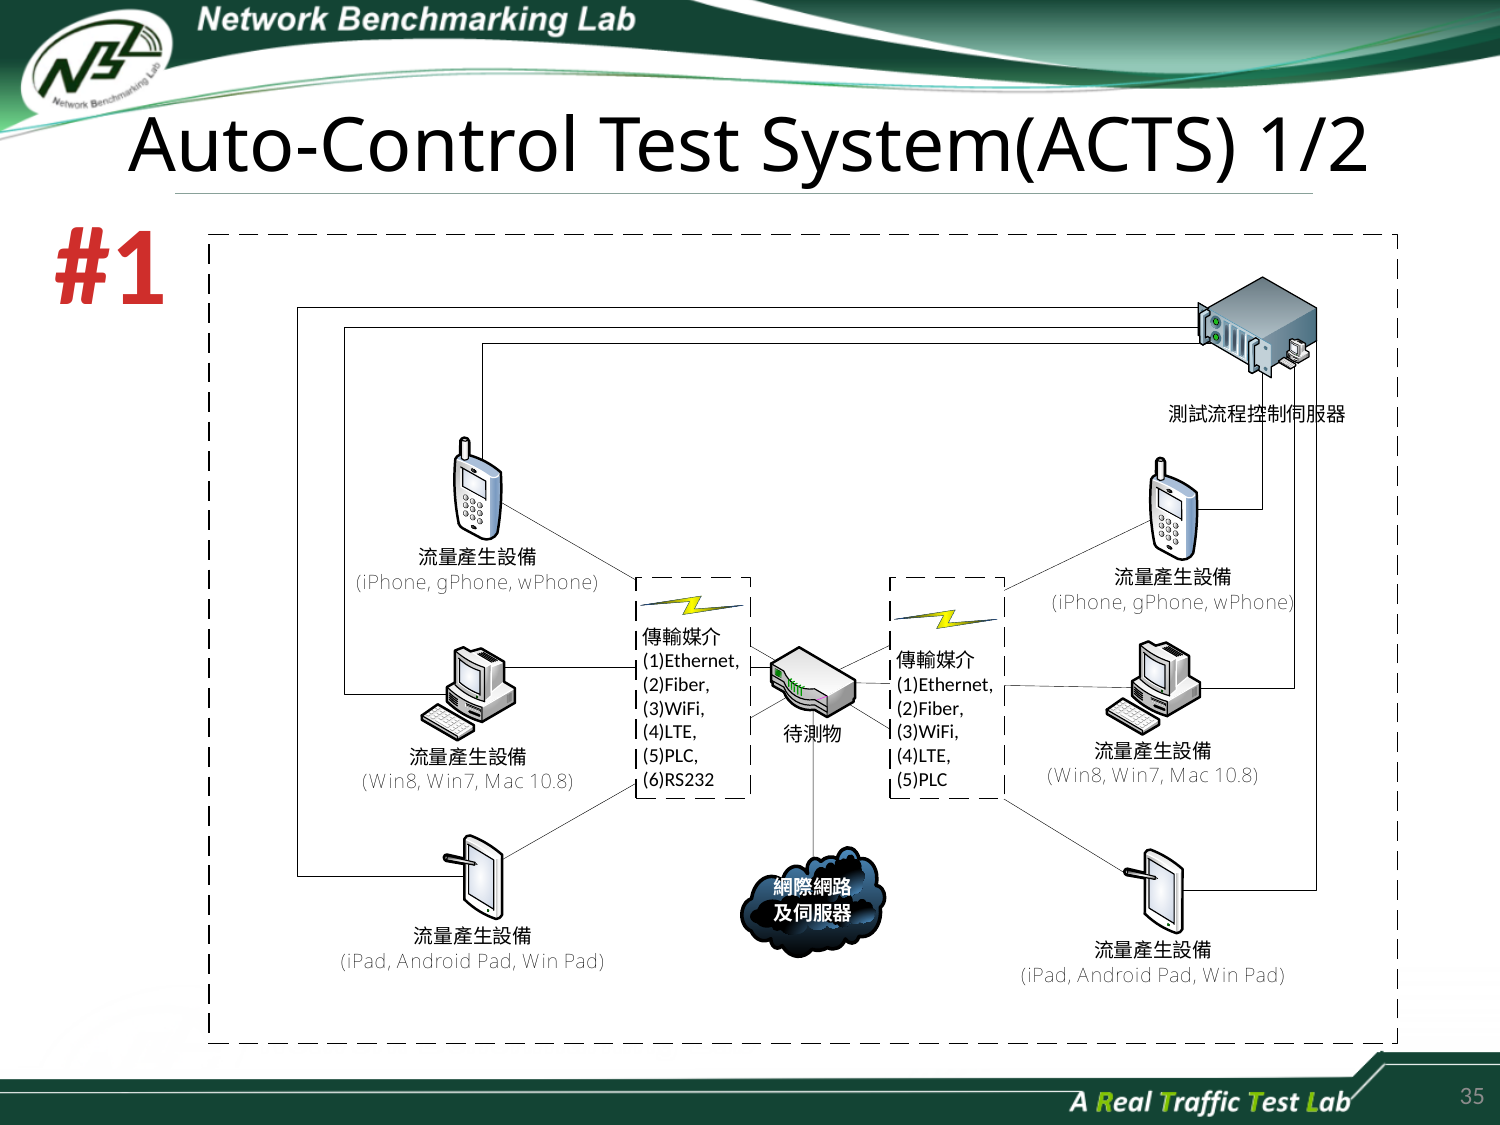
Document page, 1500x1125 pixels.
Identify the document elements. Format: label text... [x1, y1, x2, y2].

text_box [206, 231, 1400, 1046]
picture [183, 188, 1313, 258]
picture [0, 0, 1500, 162]
slide_number 35 [1387, 1065, 1500, 1125]
picture [0, 963, 1500, 1125]
text_box #1 [39, 184, 183, 335]
title Auto-Control Test System(ACTS) 1/2 [75, 95, 1425, 188]
